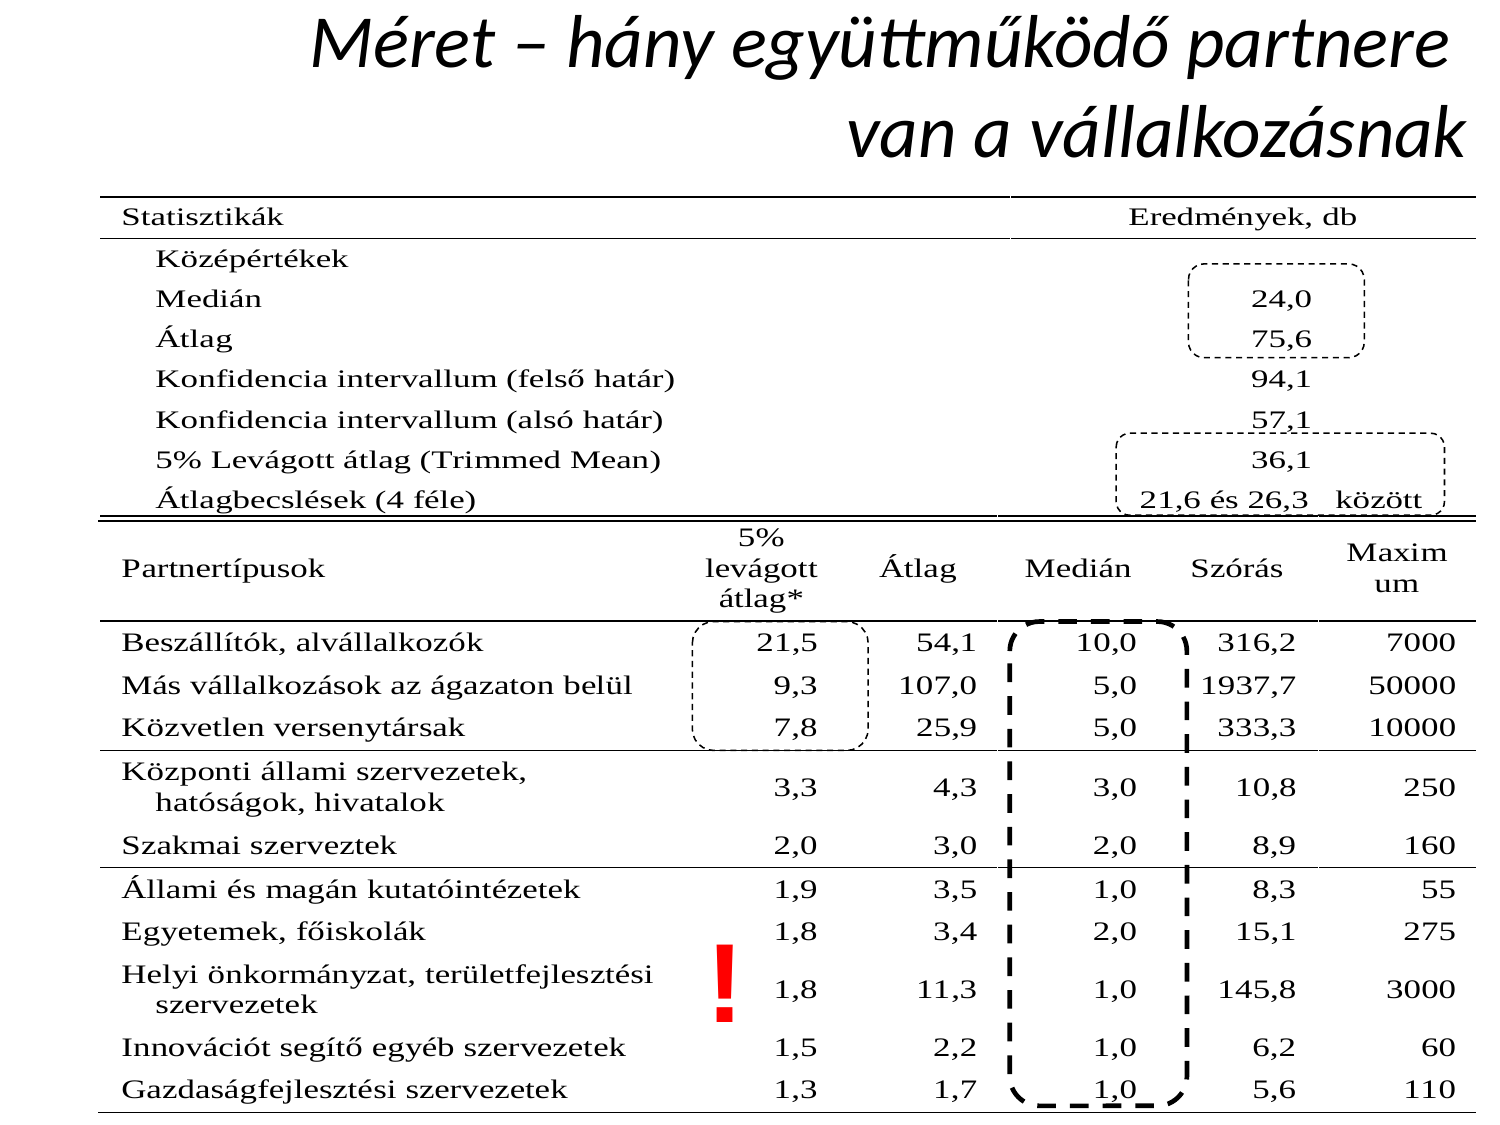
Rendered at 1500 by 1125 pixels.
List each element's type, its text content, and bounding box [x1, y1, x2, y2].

picture [76, 196, 1500, 1125]
title Méret – hány együttműködő partnere van a vállalkozásnak [218, 0, 1483, 164]
